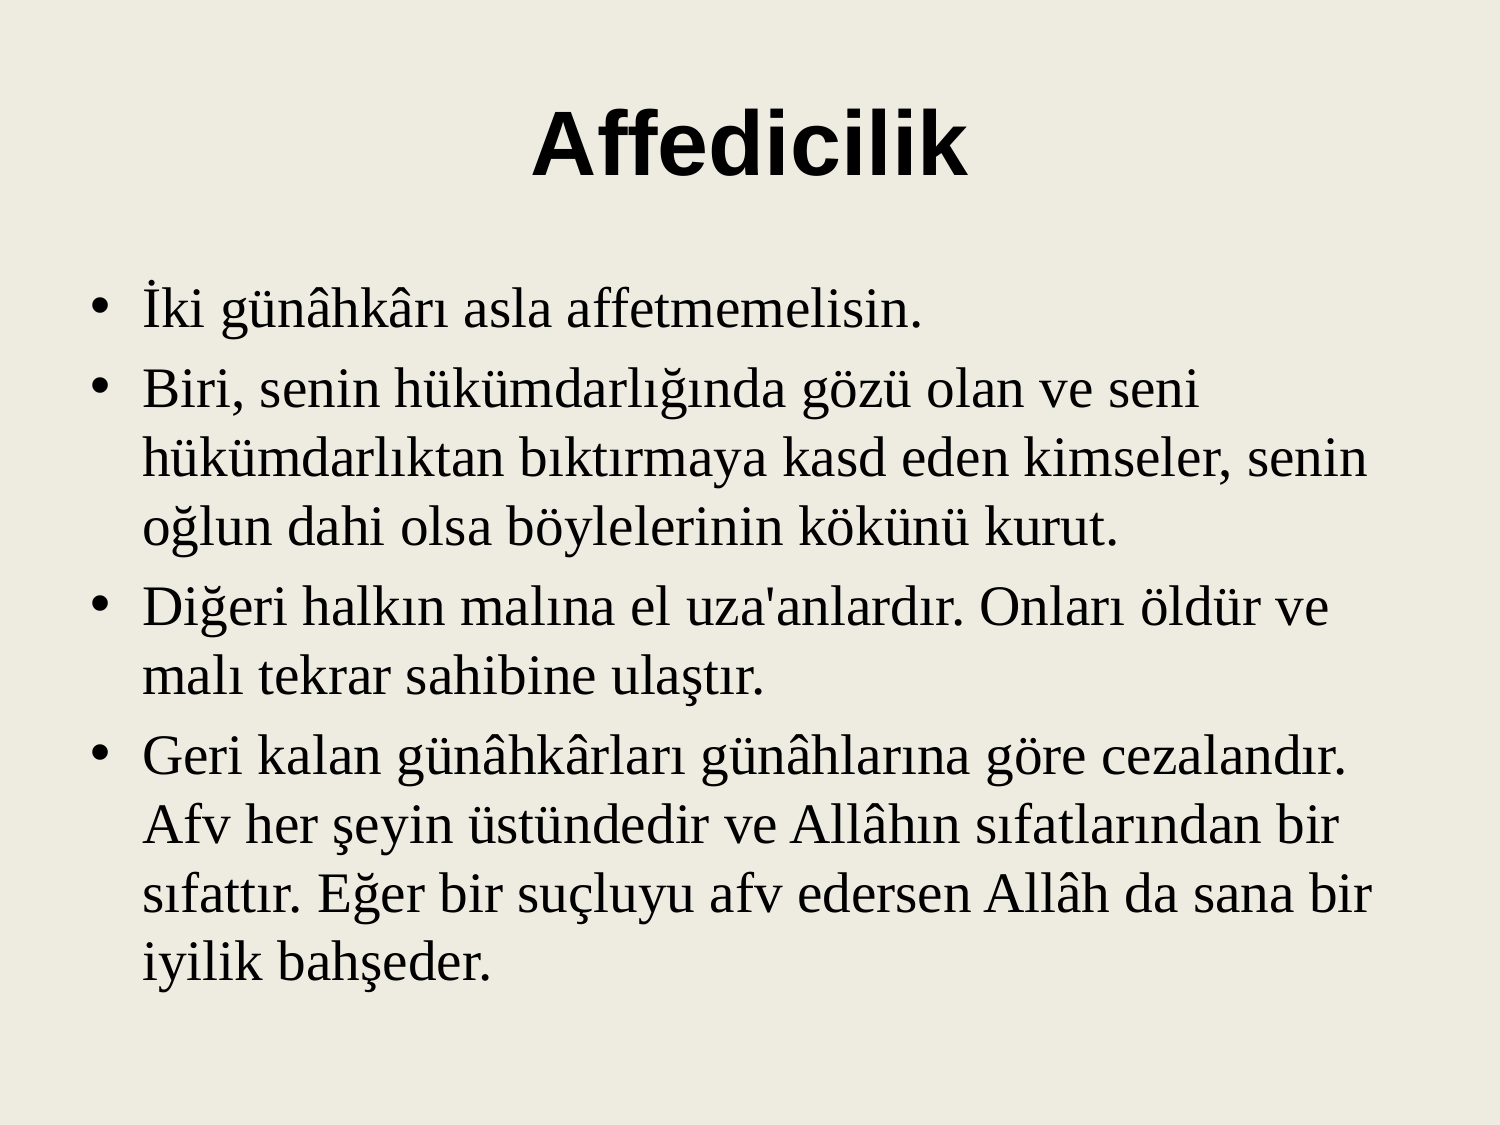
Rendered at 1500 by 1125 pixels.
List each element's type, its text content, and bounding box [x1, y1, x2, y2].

title Affedicilik [75, 45, 1425, 233]
list İki günâhkârı asla affetmemelisin. Biri, senin hükümdarlığında gözü olan ve seni hükümdarlıktan bıktırmaya kasd eden kimseler, senin oğlun dahi olsa böylelerinin kökünü kurut. Diğeri halkın malına el uza'anlardır. Onları öldür ve malı tekrar sahibine ulaştır. Geri kalan günâhkârları günâhlarına göre cezalandır. Afv her şeyin üstündedir ve Allâhın sıfatlarından bir sıfattır. Eğer bir suçluyu afv edersen Allâh da sana bir iyilik bahşeder. [75, 262, 1425, 1005]
